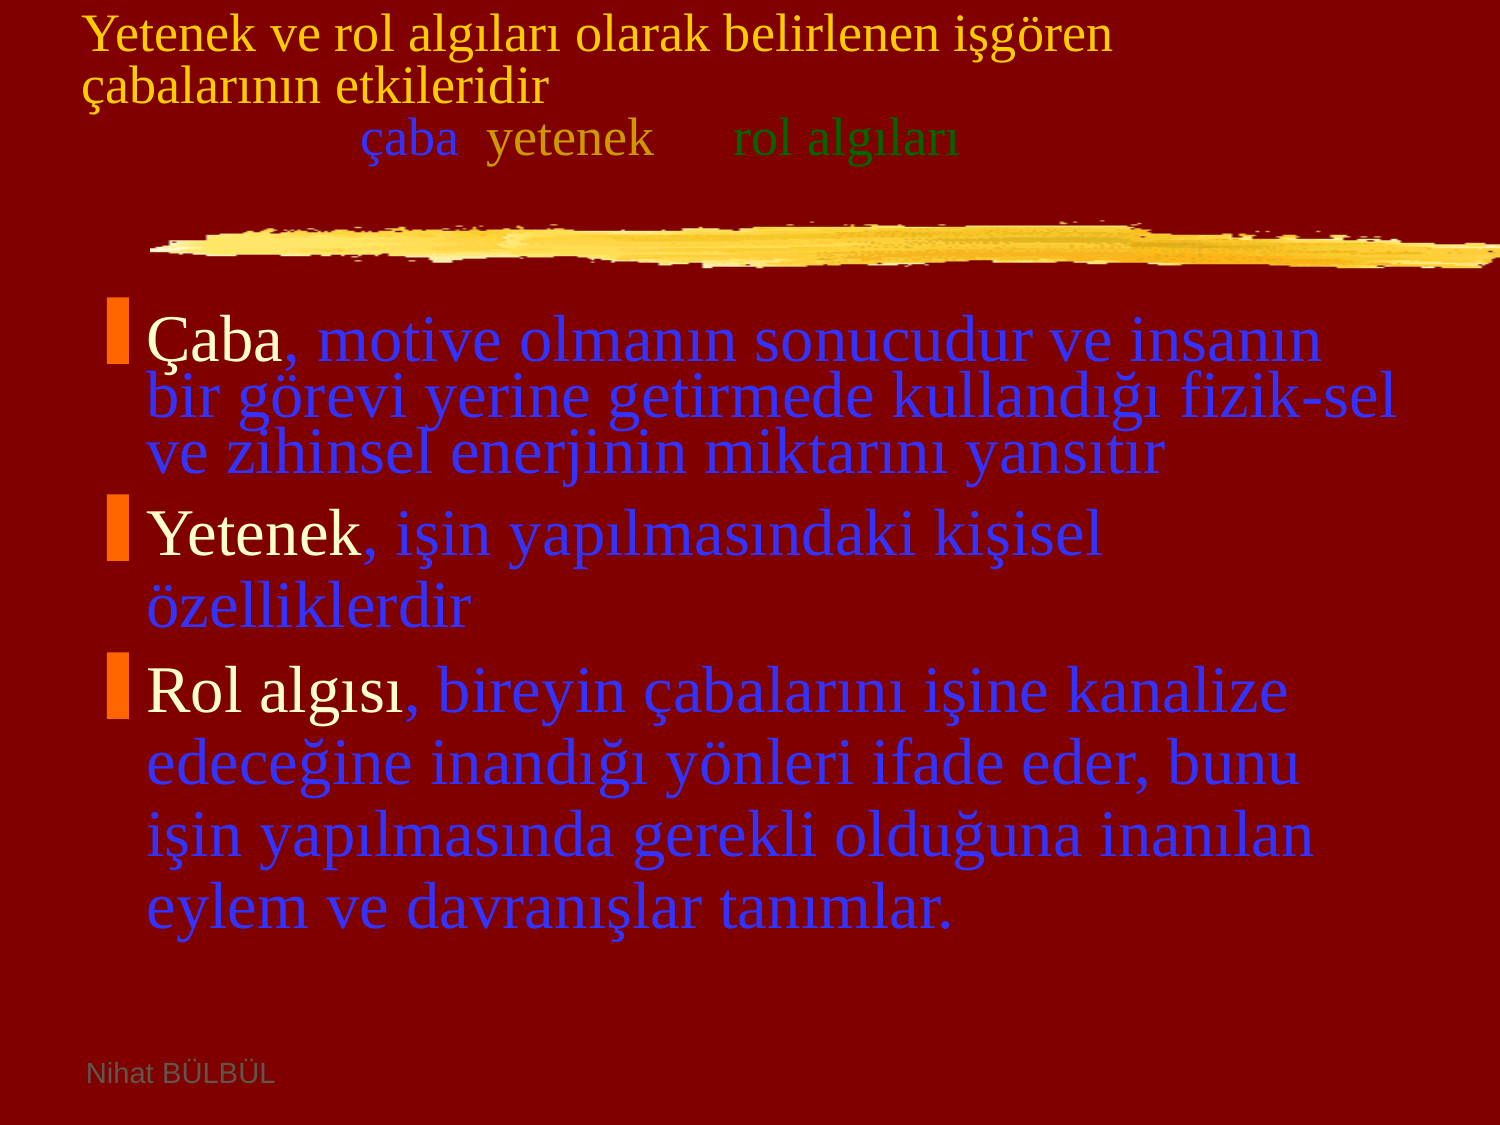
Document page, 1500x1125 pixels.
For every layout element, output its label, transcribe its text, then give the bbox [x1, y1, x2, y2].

title Yetenek ve rol algıları olarak belirlenen işgören çabalarının etkileridir Performans; çaba, yetenek ve rol algıları arasındaki etkileşim olarak görülebilir [66, 37, 1342, 226]
picture [150, 215, 1500, 279]
list Çaba, motive olmanın sonucudur ve insanın bir görevi yerine getirmede kullandığı fizik-sel ve zihinsel enerjinin miktarını yansıtır Yetenek, işin yapılmasındaki kişisel özelliklerdir Rol algısı, bireyin çabalarını işine kanalize edeceğine inandığı yönleri ifade eder, bunu işin yapılmasında gerekli olduğuna inanılan eylem ve davranışlar tanımlar. [74, 309, 1417, 994]
slide_number Nihat BÜLBÜL [70, 1021, 384, 1098]
